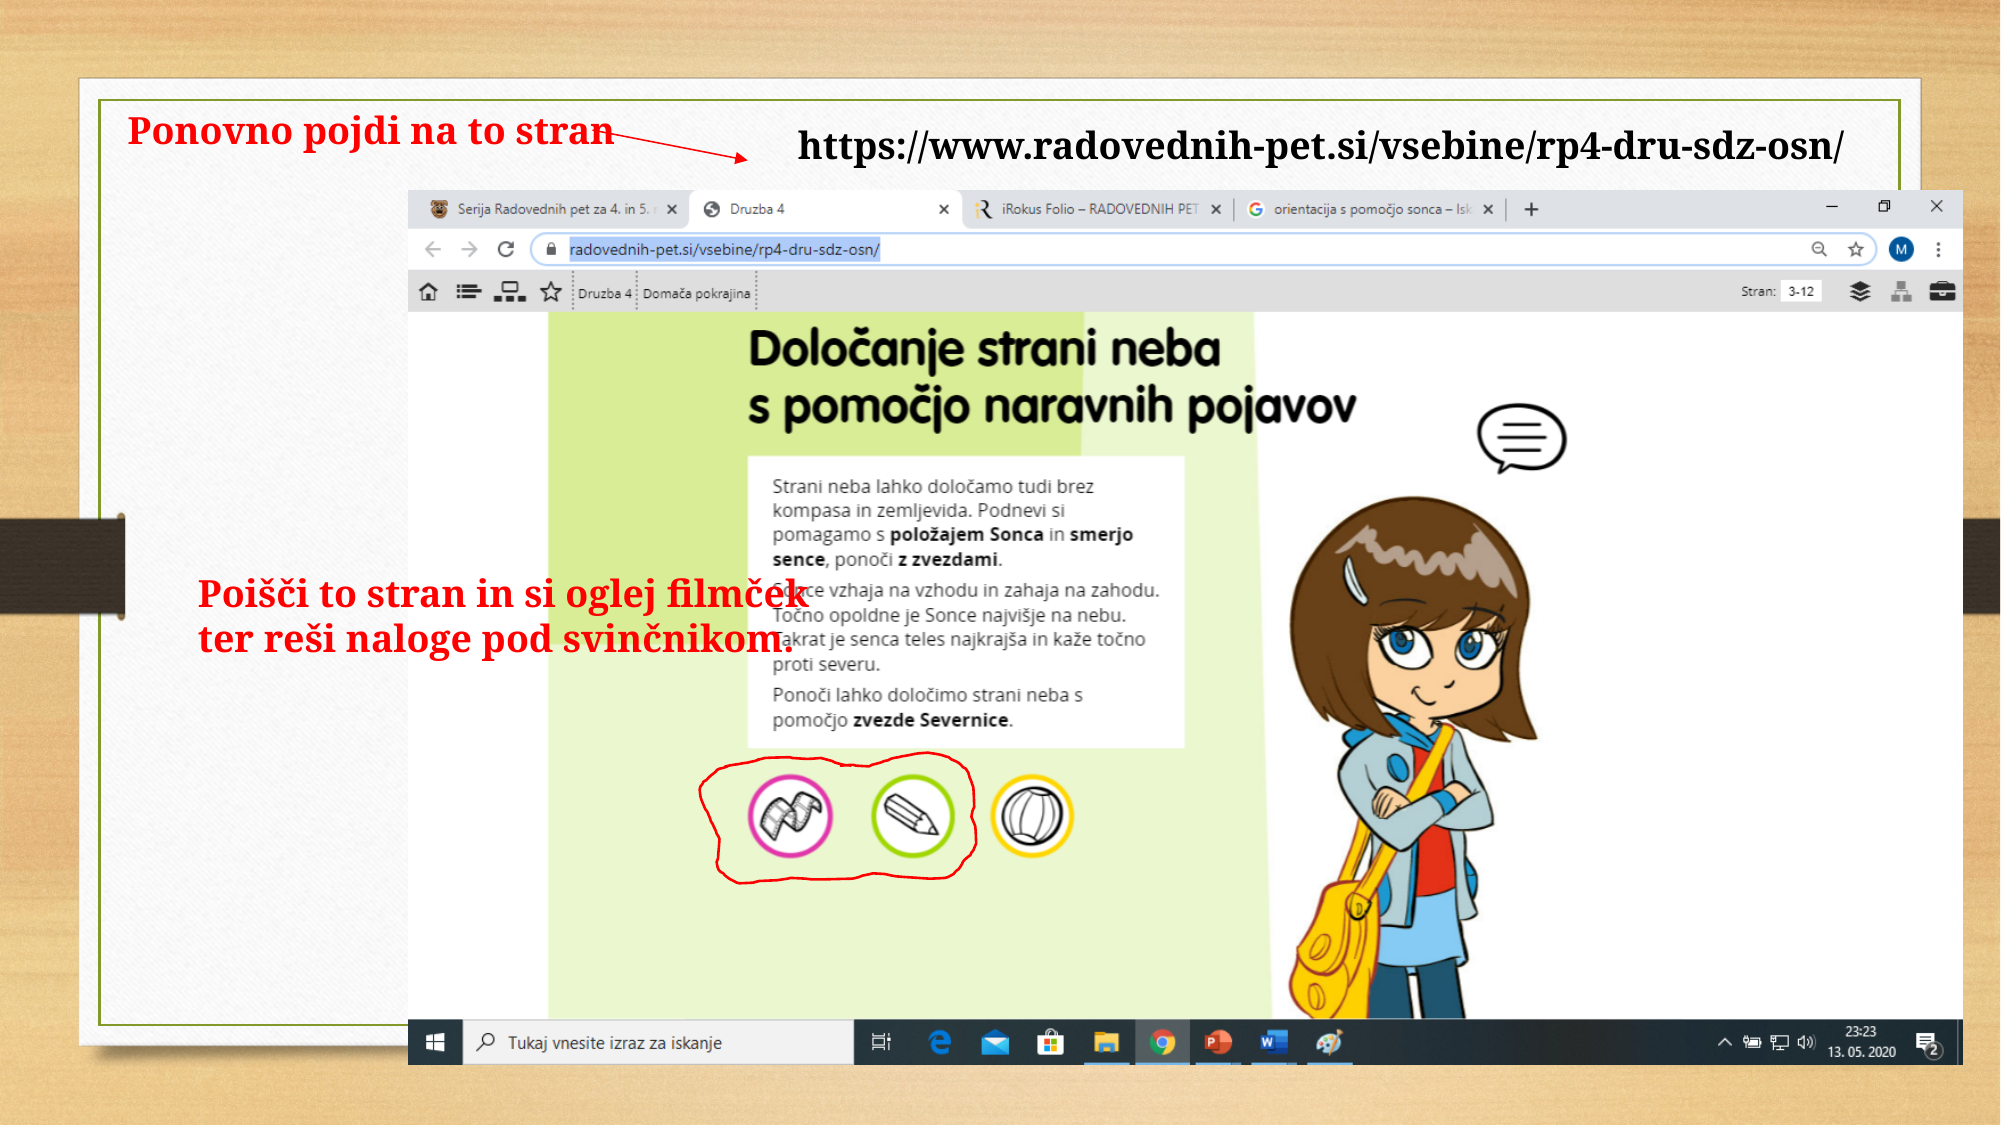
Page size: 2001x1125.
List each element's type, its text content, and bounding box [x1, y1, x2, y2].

picture [0, 0, 2001, 1125]
text_box Ponovno pojdi na to stran [112, 99, 631, 160]
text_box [592, 129, 748, 161]
text_box Poišči to stran in si oglej filmček ter reši naloge pod svinčnikom. [183, 562, 408, 668]
text_box https://www.radovednih-pet.si/vsebine/rp4-dru-sdz-osn/ [783, 114, 1885, 175]
